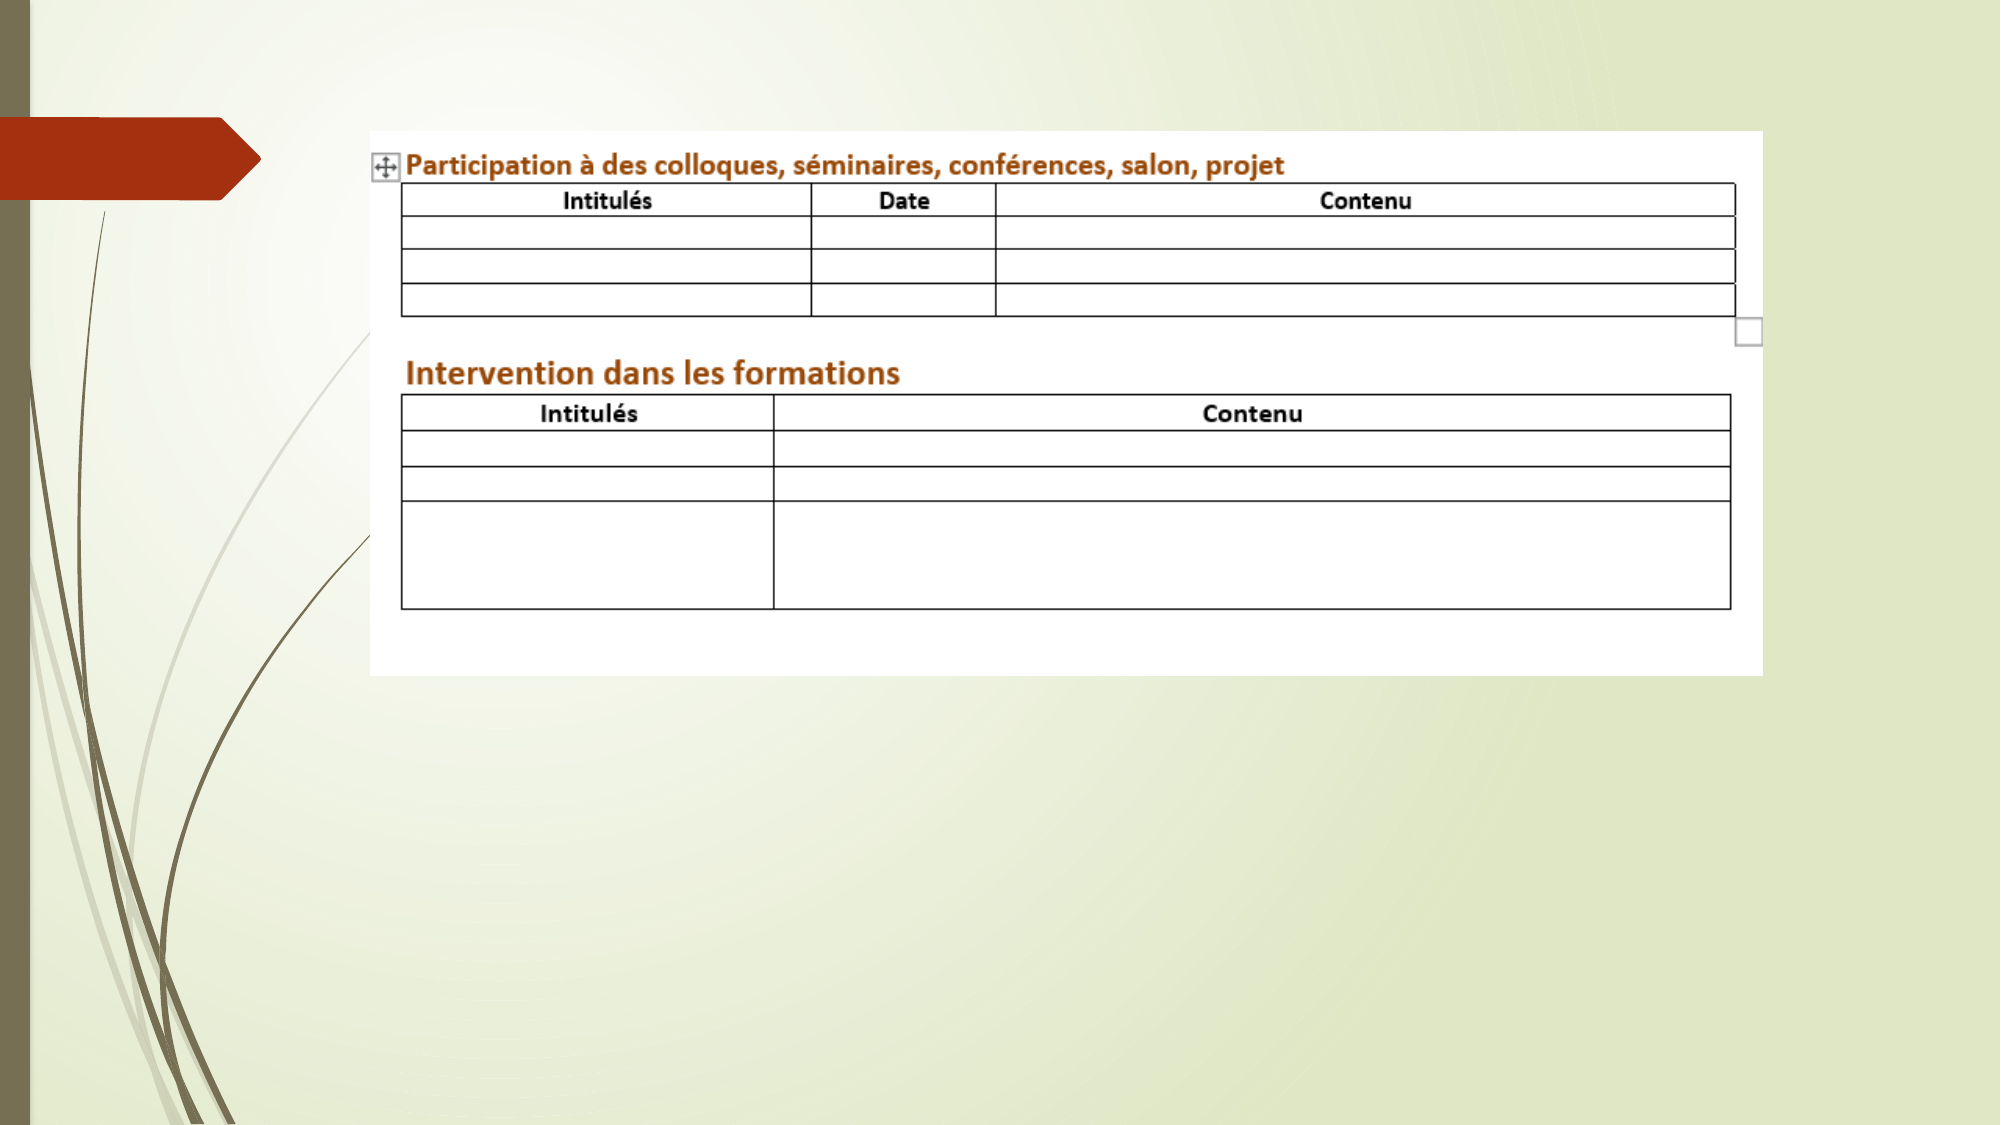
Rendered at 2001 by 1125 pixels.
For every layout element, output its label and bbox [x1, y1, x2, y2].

picture [370, 131, 1763, 676]
